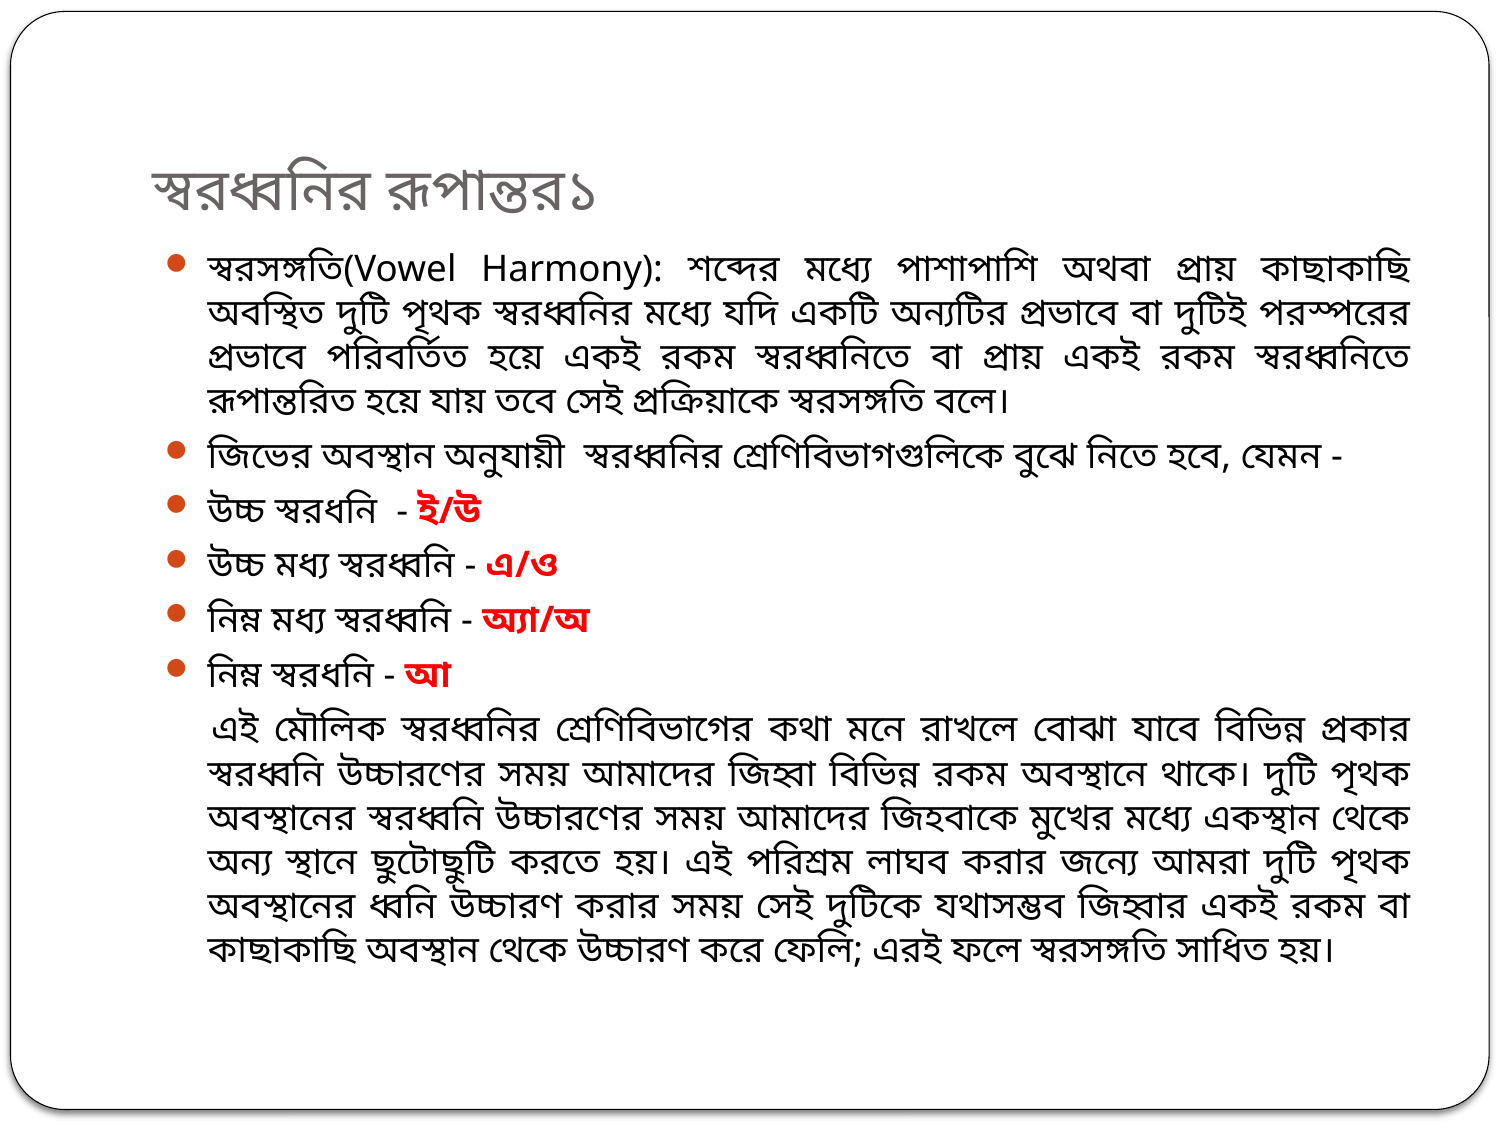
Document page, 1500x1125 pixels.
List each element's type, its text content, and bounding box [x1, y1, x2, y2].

list স্বরসঙ্গতি(Vowel Harmony): শব্দের মধ্যে পাশাপাশি অথবা প্রায় কাছাকাছি অবস্থিত দুটি পৃথক স্বরধ্বনির মধ্যে যদি একটি অন্যটির প্রভাবে বা দুটিই পরস্পরের প্রভাবে পরিবর্তিত হয়ে একই রকম স্বরধ্বনিতে বা প্রায় একই রকম স্বরধ্বনিতে রূপান্তরিত হয়ে যায় তবে সেই প্রক্রিয়াকে স্বরসঙ্গতি বলে। জিভের অবস্থান অনুযায়ী স্বরধ্বনির শ্রেণিবিভাগগুলিকে বুঝে নিতে হবে, যেমন - উচ্চ স্বরধনি - ই/উ উচ্চ মধ্য স্বরধ্বনি - এ/ও নিম্ন মধ্য স্বরধ্বনি - অ্যা/অ নিম্ন স্বরধনি - আ এই মৌলিক স্বরধ্বনির শ্রেণিবিভাগের কথা মনে রাখলে বোঝা যাবে বিভিন্ন প্রকার স্বরধ্বনি উচ্চারণের সময় আমাদের জিহ্বা বিভিন্ন রকম অবস্থানে থাকে। দুটি পৃথক অবস্থানের স্বরধ্বনি উচ্চারণের সময় আমাদের জিহবাকে মুখের মধ্যে একস্থান থেকে অন্য স্থানে ছুটোছুটি করতে হয়। এই পরিশ্রম লাঘব করার জন্যে আমরা দুটি পৃথক অবস্থানের ধ্বনি উচ্চারণ করার সময় সেই দুটিকে যথাসম্ভব জিহ্বার একই রকম বা কাছাকাছি অবস্থান থেকে উচ্চারণ করে ফেলি; এরই ফলে স্বরসঙ্গতি সাধিত হয়। [150, 237, 1425, 988]
title স্বরধ্বনির রূপান্তর১ [137, 50, 1413, 238]
